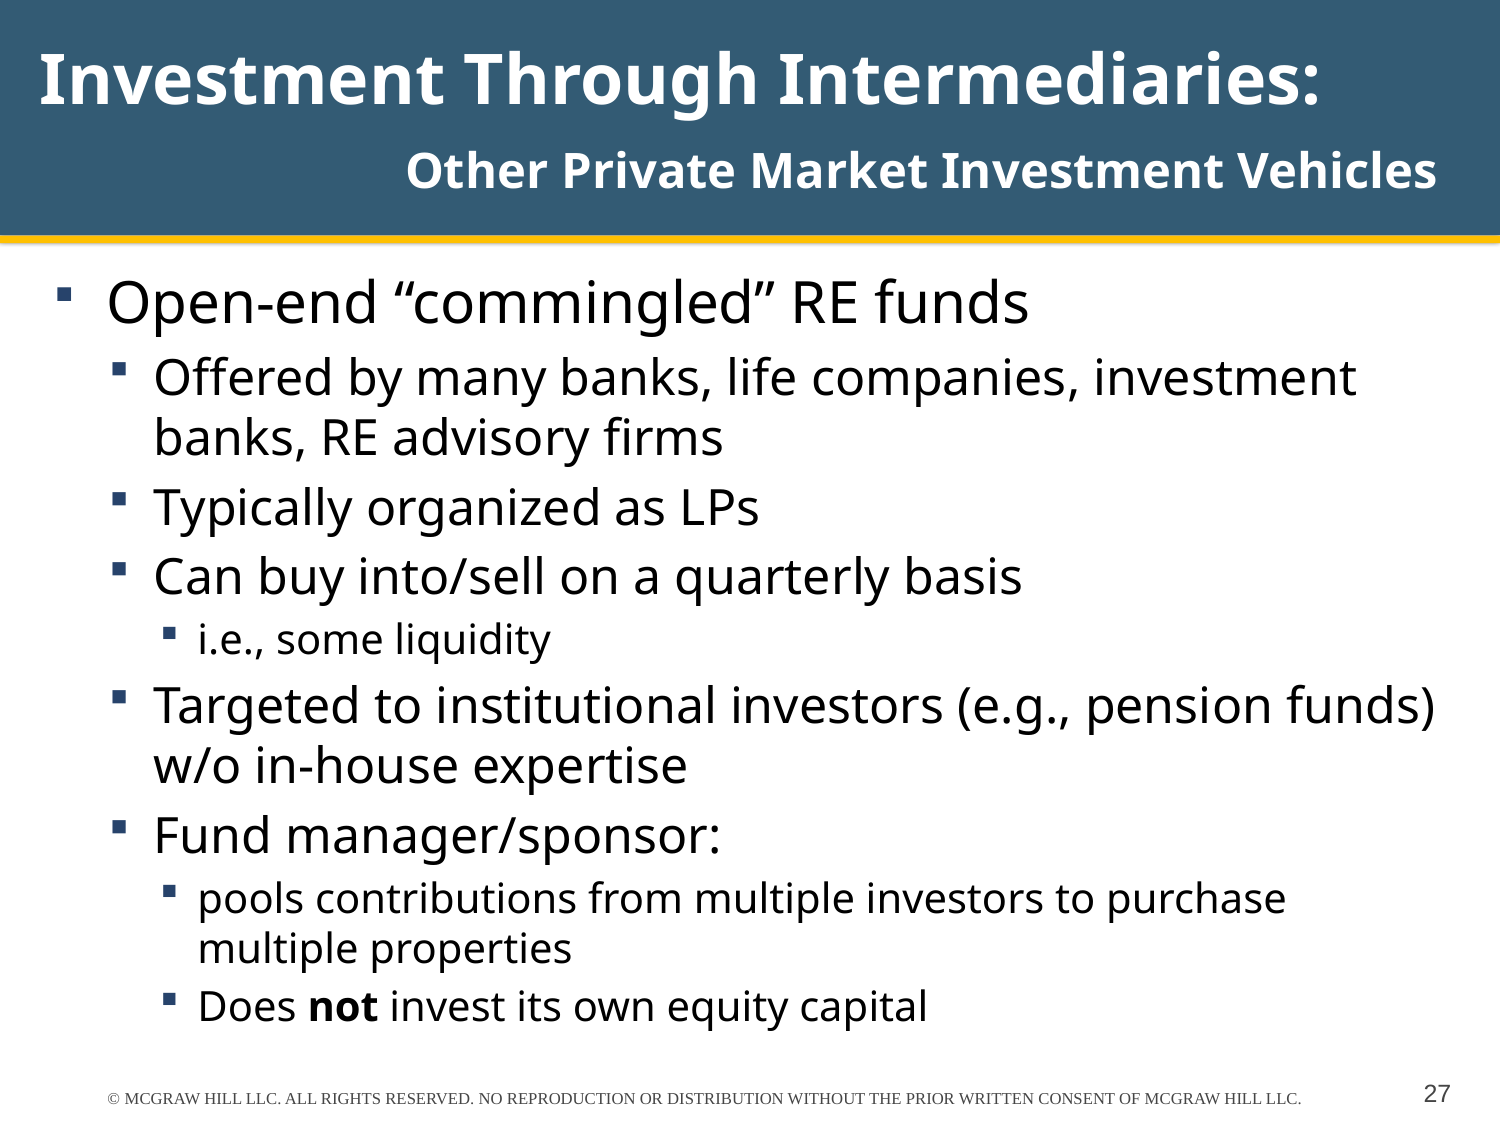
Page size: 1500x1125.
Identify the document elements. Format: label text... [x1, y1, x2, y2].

footer © MCGRAW HILL LLC. ALL RIGHTS RESERVED. NO REPRODUCTION OR DISTRIBUTION WITHOUT THE PRIOR WRITTEN CONSENT OF MCGRAW HILL LLC. [75, 1062, 1337, 1108]
slide_number 27 [1345, 1062, 1467, 1108]
title Investment Through Intermediaries: Other Private Market Investment Vehicles [24, 24, 1463, 213]
list Open-end “commingled” RE funds Offered by many banks, life companies, investment banks, RE advisory firms Typically organized as LPs Can buy into/sell on a quarterly basis i.e., some liquidity Targeted to institutional investors (e.g., pension funds) w/o in-house expertise Fund manager/sponsor: pools contributions from multiple investors to purchase multiple properties Does not invest its own equity capital [24, 249, 1463, 1100]
